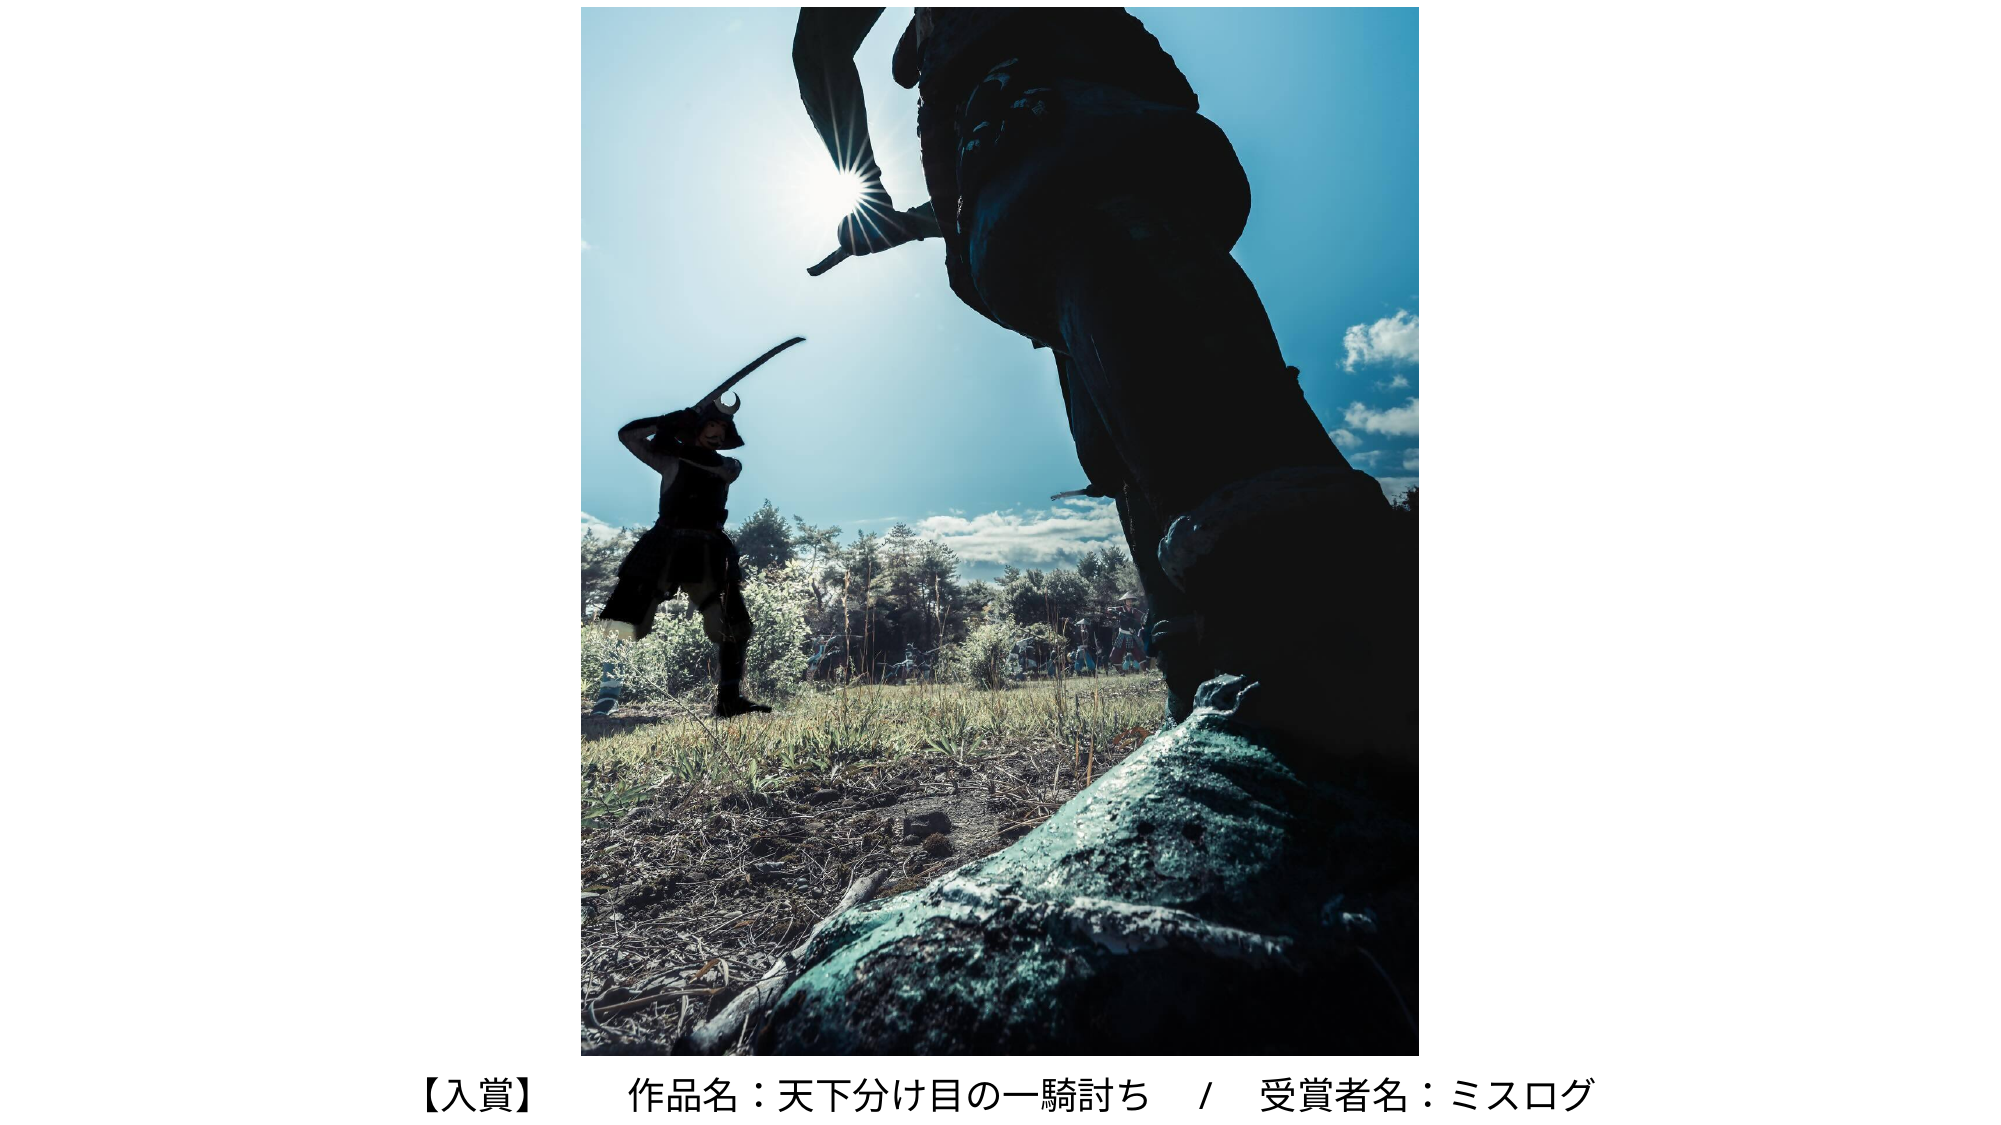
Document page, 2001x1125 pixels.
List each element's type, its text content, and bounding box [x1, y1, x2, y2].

text_box 【入賞】 作品名：天下分け目の一騎討ち / 受賞者名：ミスログ [387, 1064, 1612, 1125]
picture [580, 7, 1419, 1056]
